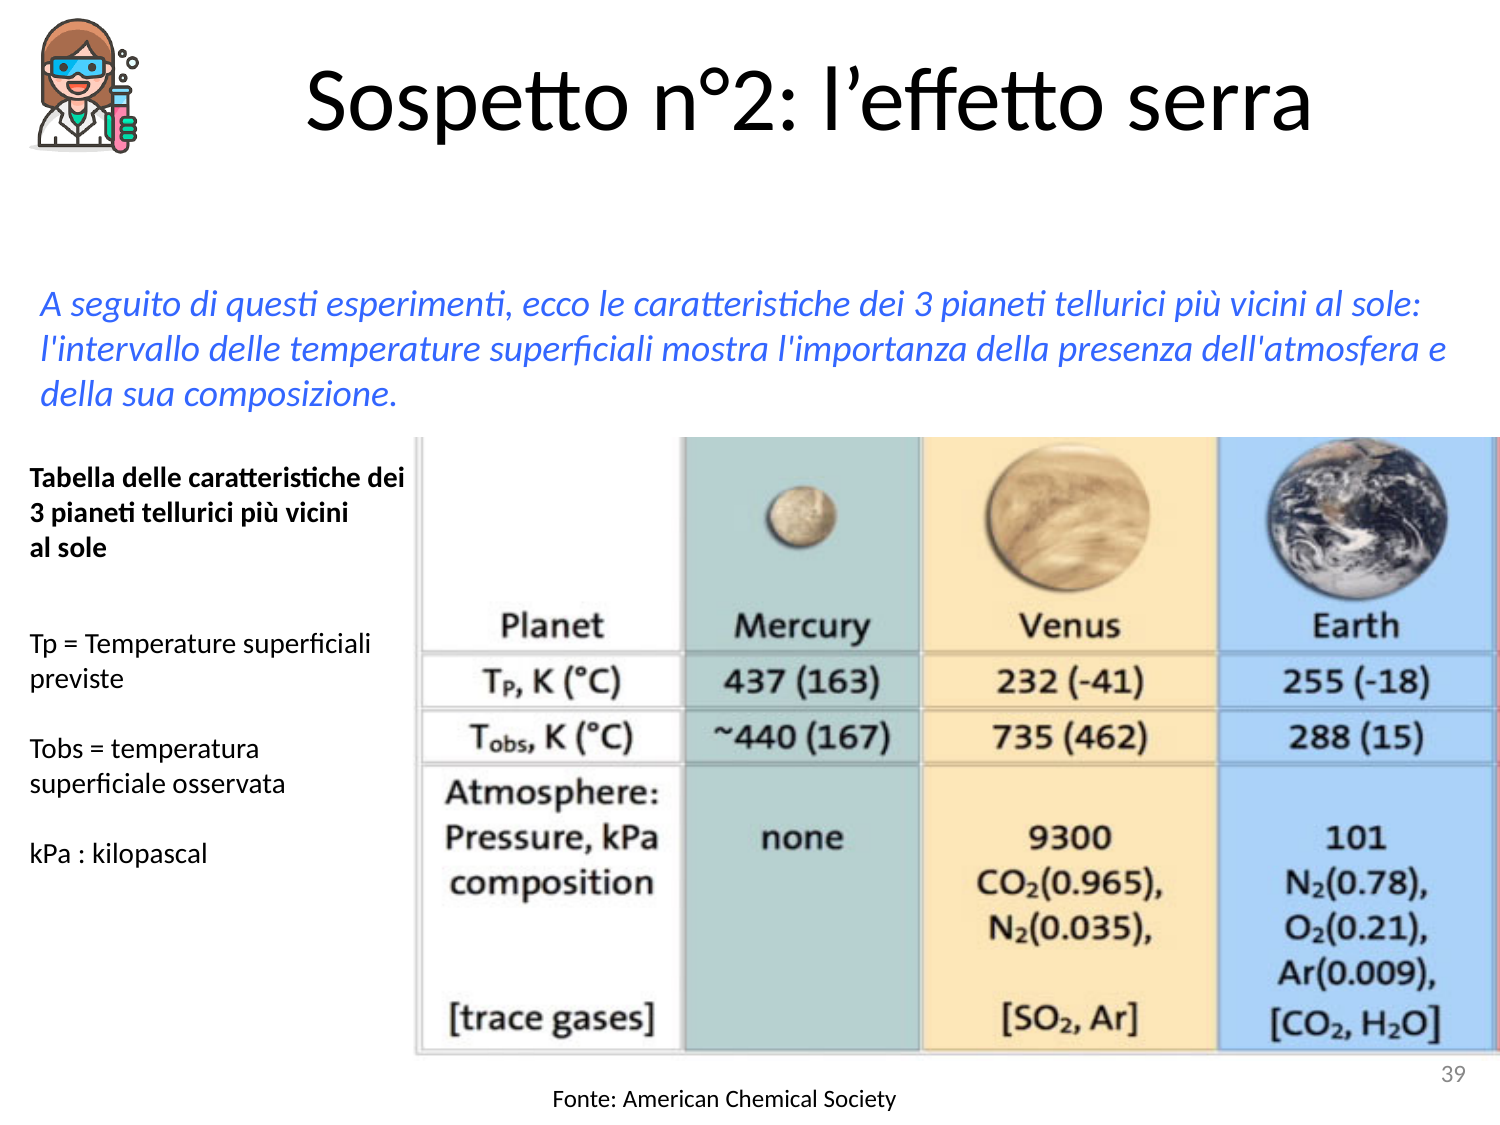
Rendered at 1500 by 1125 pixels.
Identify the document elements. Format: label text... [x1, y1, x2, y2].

list A seguito di questi esperimenti, ecco le caratteristiche dei 3 pianeti tellurici più vicini al sole: l'intervallo delle temperature superficiali mostra l'importanza della presenza dell'atmosfera e della sua composizione. [25, 271, 1482, 424]
title Sospetto n°2: l’effetto serra [139, 0, 1482, 188]
picture [0, 0, 155, 155]
text_box Fonte: American Chemical Society [537, 1074, 1378, 1120]
text_box Tabella delle caratteristiche dei 3 pianeti tellurici più vicini al sole [14, 450, 407, 571]
text_box Tp = Temperature superficiali previste Tobs = temperatura superficiale osservata kPa : kilopascal [14, 616, 388, 947]
text_box 38 [1102, 1069, 1482, 1103]
picture [412, 436, 1500, 1061]
